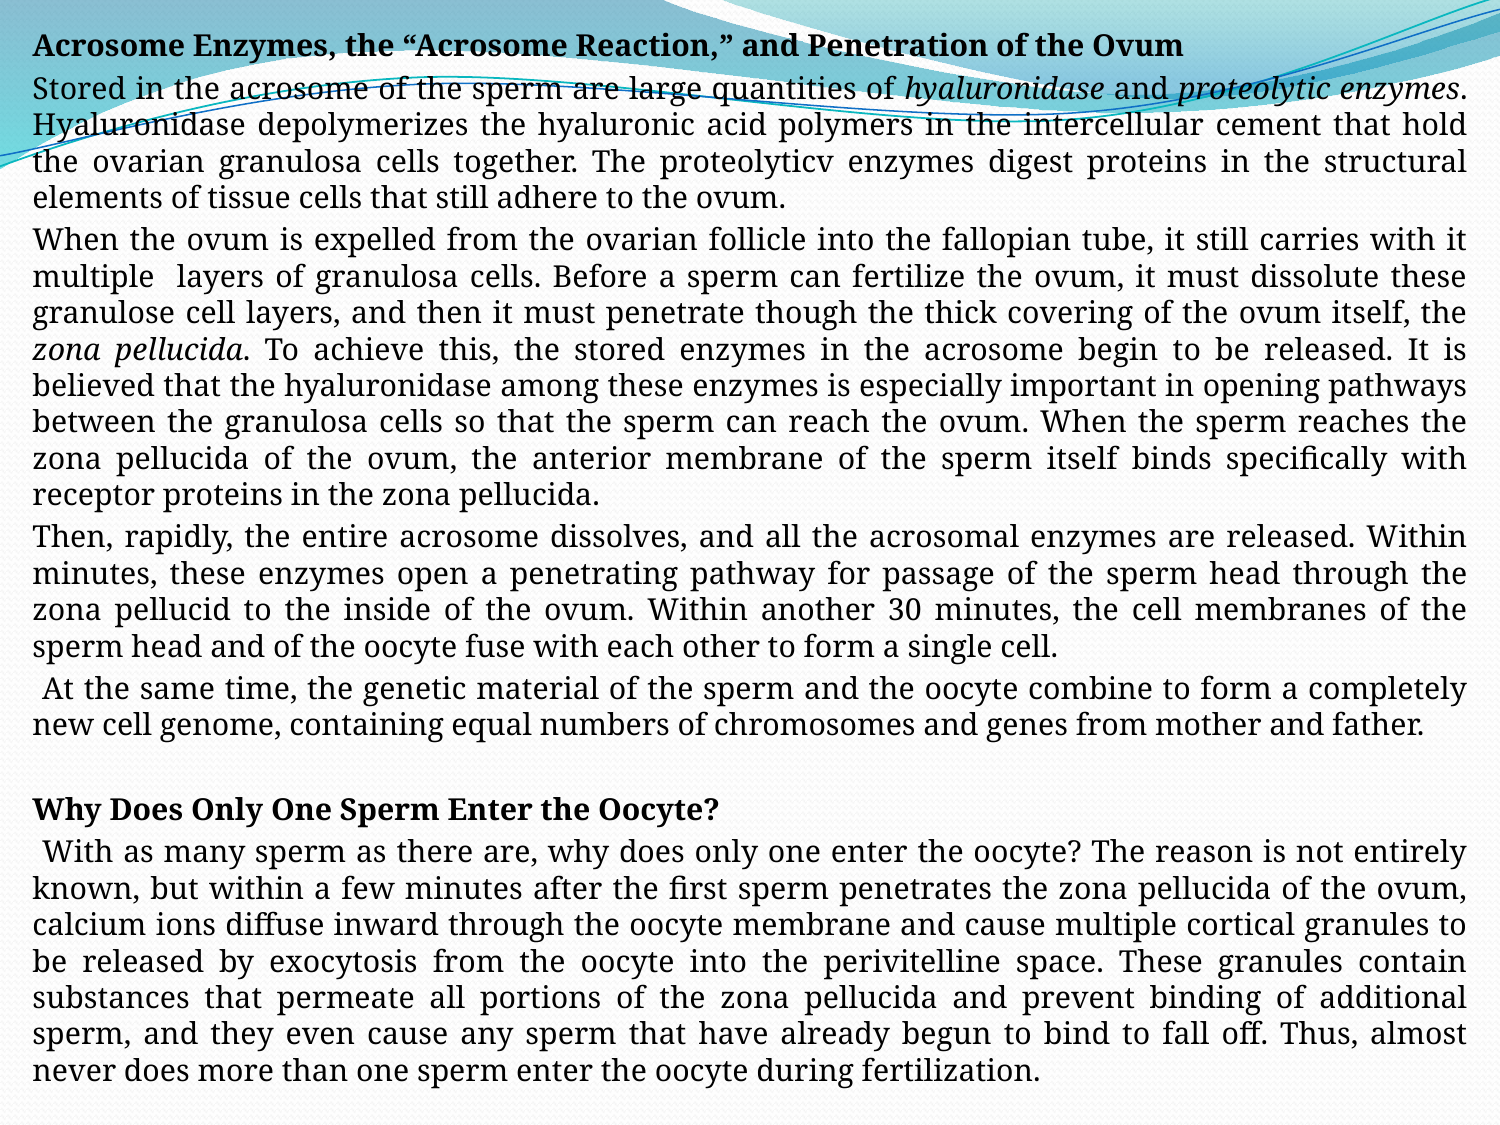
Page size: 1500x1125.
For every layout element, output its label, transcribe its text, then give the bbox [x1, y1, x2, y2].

list Acrosome Enzymes, the “Acrosome Reaction,” and Penetration of the Ovum Stored in the acrosome of the sperm are large quantities of hyaluronidase and proteolytic enzymes. Hyaluronidase depolymerizes the hyaluronic acid polymers in the intercellular cement that hold the ovarian granulosa cells together. The proteolyticv enzymes digest proteins in the structural elements of tissue cells that still adhere to the ovum. When the ovum is expelled from the ovarian follicle into the fallopian tube, it still carries with it multiple layers of granulosa cells. Before a sperm can fertilize the ovum, it must dissolute these granulose cell layers, and then it must penetrate though the thick covering of the ovum itself, the zona pellucida. To achieve this, the stored enzymes in the acrosome begin to be released. It is believed that the hyaluronidase among these enzymes is especially important in opening pathways between the granulosa cells so that the sperm can reach the ovum. When the sperm reaches the zona pellucida of the ovum, the anterior membrane of the sperm itself binds specifically with receptor proteins in the zona pellucida. Then, rapidly, the entire acrosome dissolves, and all the acrosomal enzymes are released. Within minutes, these enzymes open a penetrating pathway for passage of the sperm head through the zona pellucid to the inside of the ovum. Within another 30 minutes, the cell membranes of the sperm head and of the oocyte fuse with each other to form a single cell. At the same time, the genetic material of the sperm and the oocyte combine to form a completely new cell genome, containing equal numbers of chromosomes and genes from mother and father. Why Does Only One Sperm Enter the Oocyte? With as many sperm as there are, why does only one enter the oocyte? The reason is not entirely known, but within a few minutes after the first sperm penetrates the zona pellucida of the ovum, calcium ions diffuse inward through the oocyte membrane and cause multiple cortical granules to be released by exocytosis from the oocyte into the perivitelline space. These granules contain substances that permeate all portions of the zona pellucida and prevent binding of additional sperm, and they even cause any sperm that have already begun to bind to fall off. Thus, almost never does more than one sperm enter the oocyte during fertilization. [17, 19, 1483, 1106]
